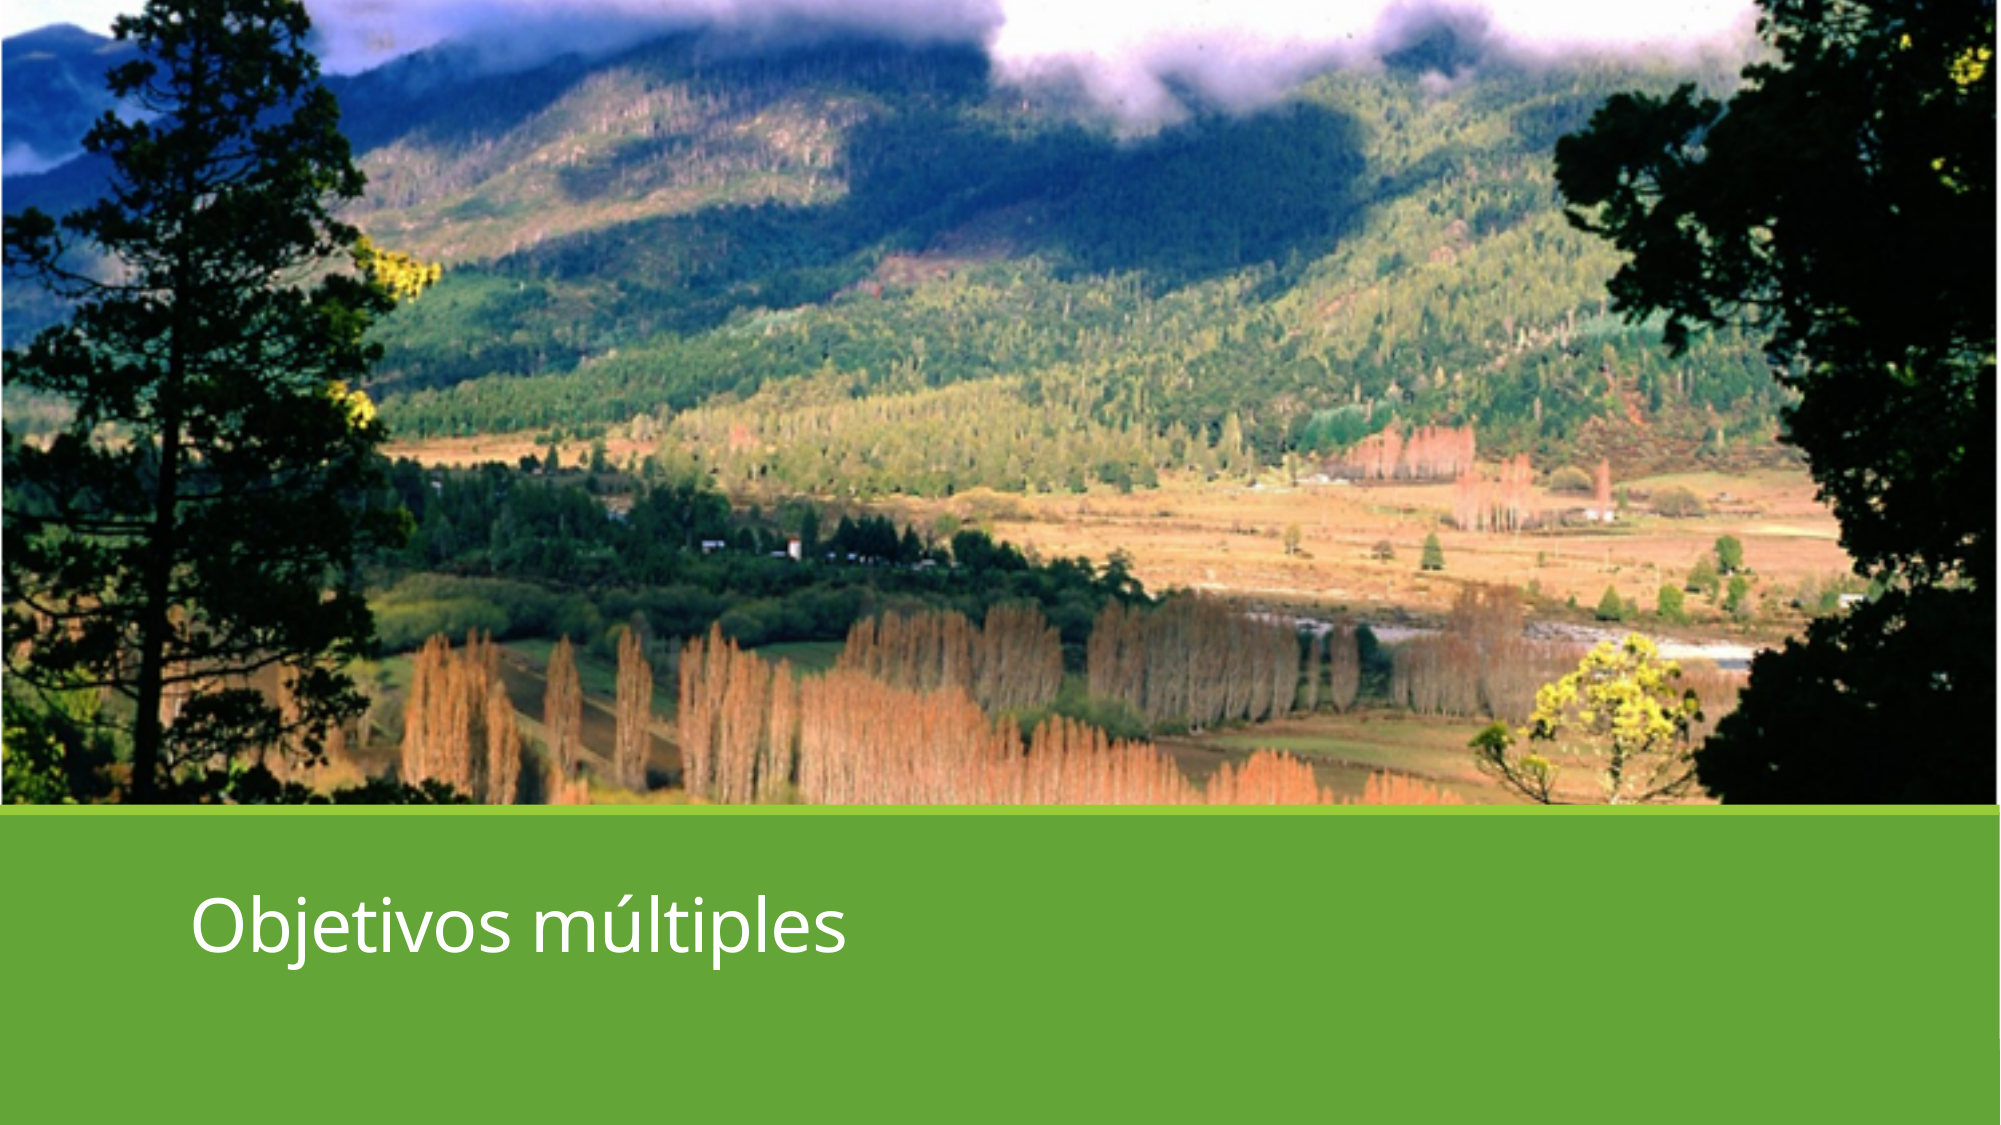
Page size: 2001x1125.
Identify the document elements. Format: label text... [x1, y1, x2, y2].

title Objetivos múltiples [174, 840, 1825, 975]
text_box [0, 816, 2000, 1125]
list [0, 0, 2000, 807]
